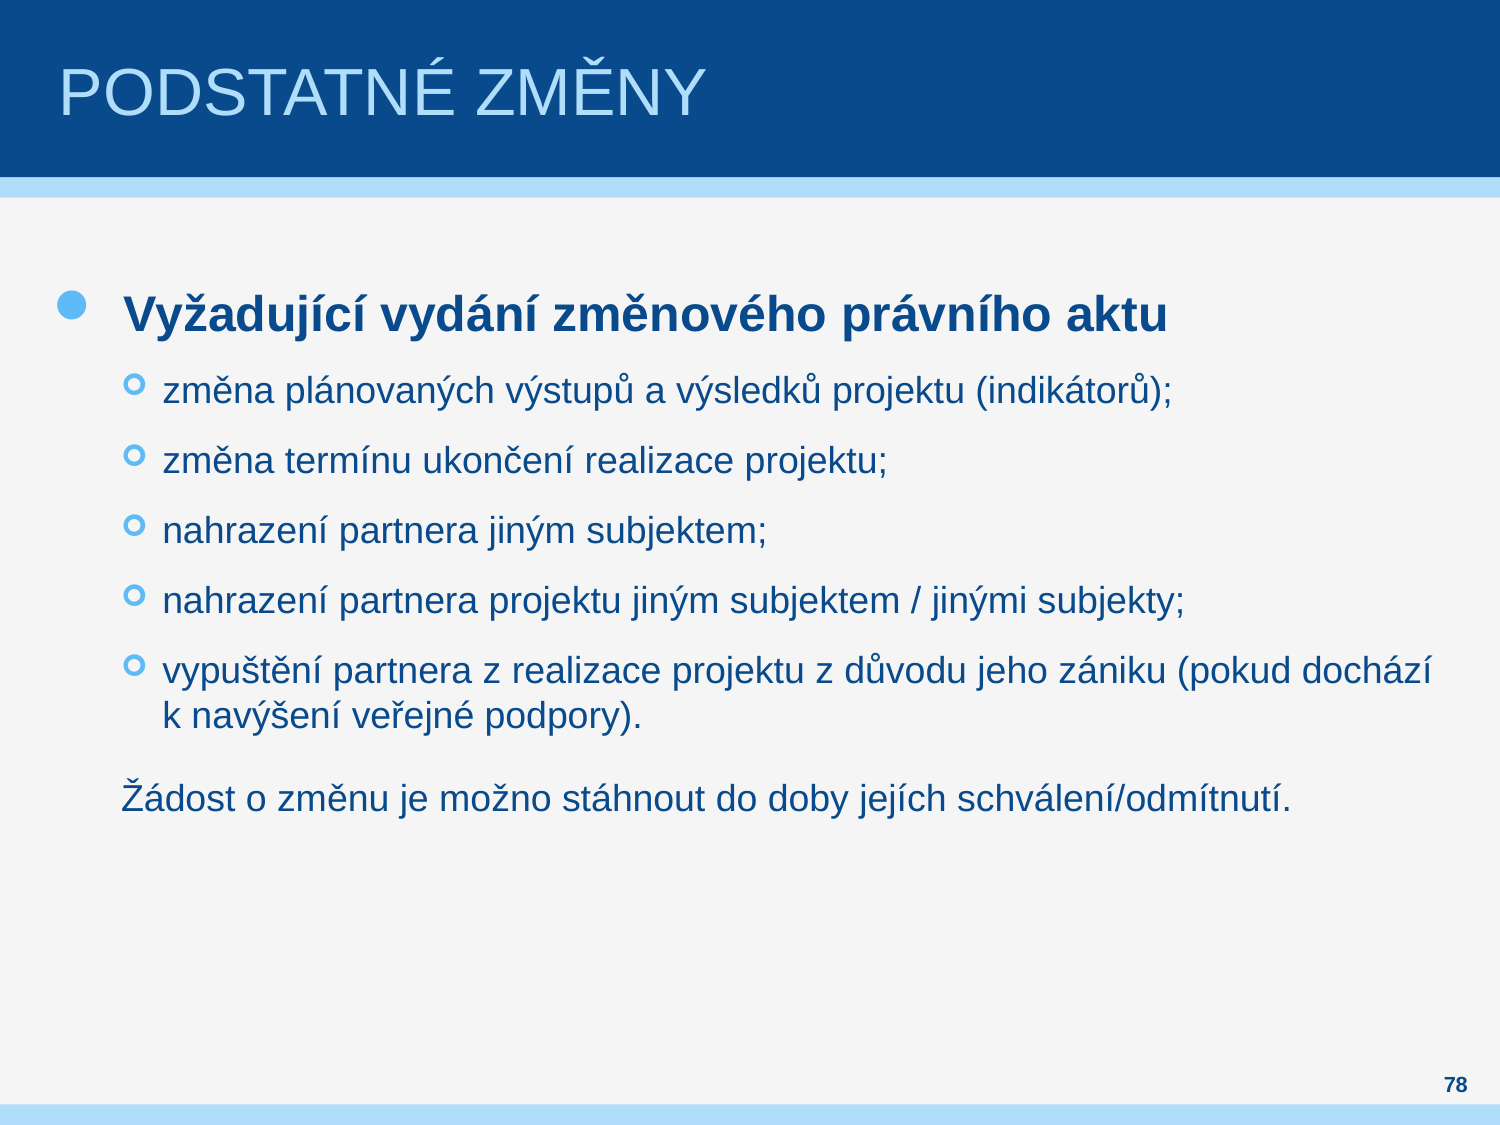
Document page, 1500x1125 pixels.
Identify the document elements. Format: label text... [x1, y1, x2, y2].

list Vyžadující vydání změnového právního aktu změna plánovaných výstupů a výsledků projektu (indikátorů); změna termínu ukončení realizace projektu; nahrazení partnera jiným subjektem; nahrazení partnera projektu jiným subjektem / jinými subjekty; vypuštění partnera z realizace projektu z důvodu jeho zániku (pokud dochází k navýšení veřejné podpory). Žádost o změnu je možno stáhnout do doby jejích schválení/odmítnutí. [53, 196, 1459, 1094]
slide_number 78 [1417, 1068, 1495, 1099]
title Podstatné Změny [53, 0, 1435, 178]
